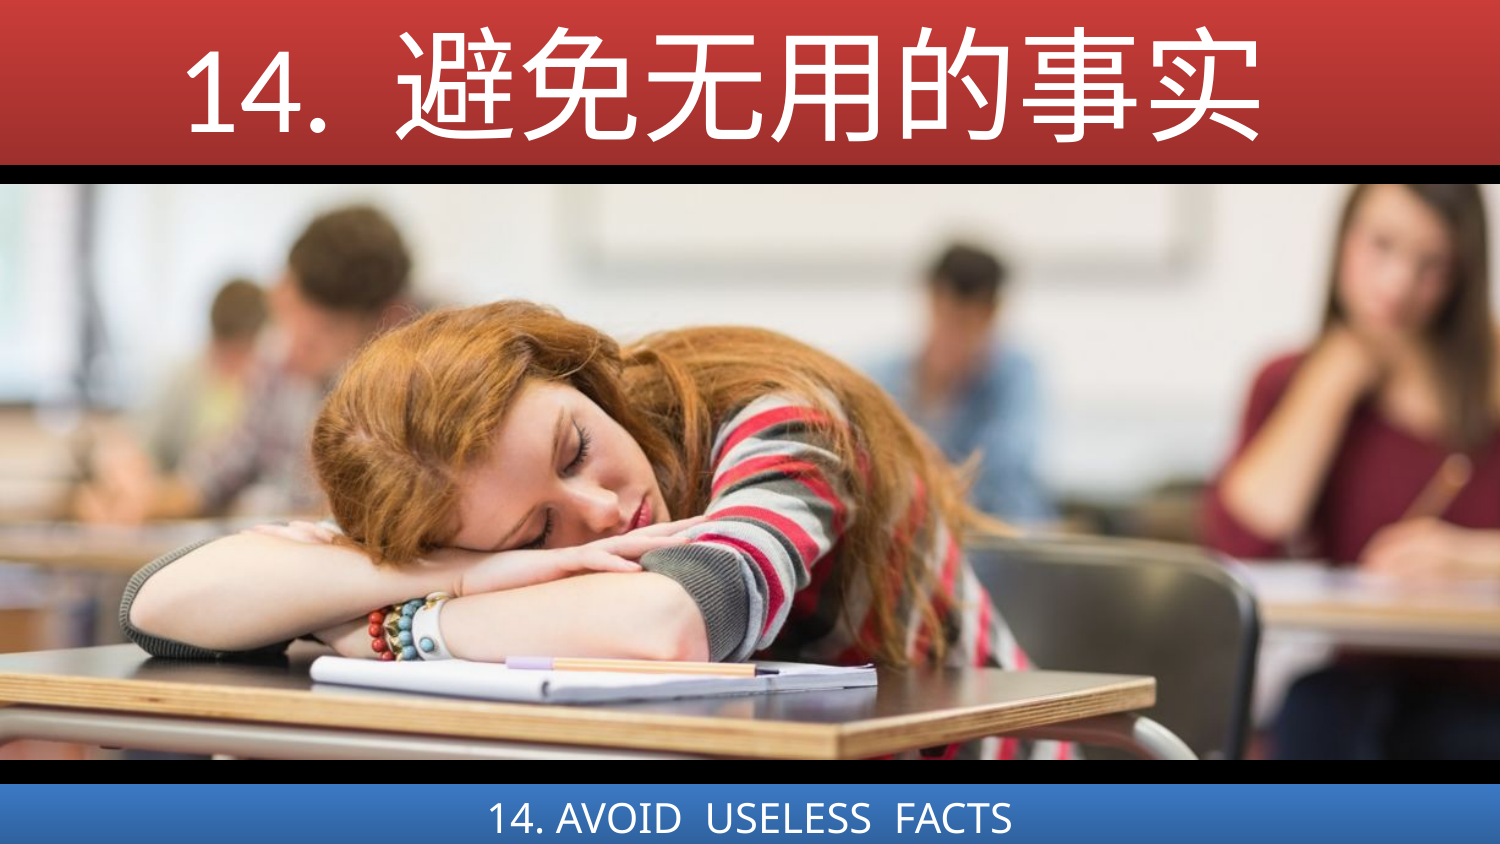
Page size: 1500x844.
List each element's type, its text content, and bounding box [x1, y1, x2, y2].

picture [0, 184, 1500, 760]
text_box 14. 避免无用的事实 [0, 0, 1500, 165]
text_box 14. AVOID USELESS FACTS [0, 784, 1500, 844]
